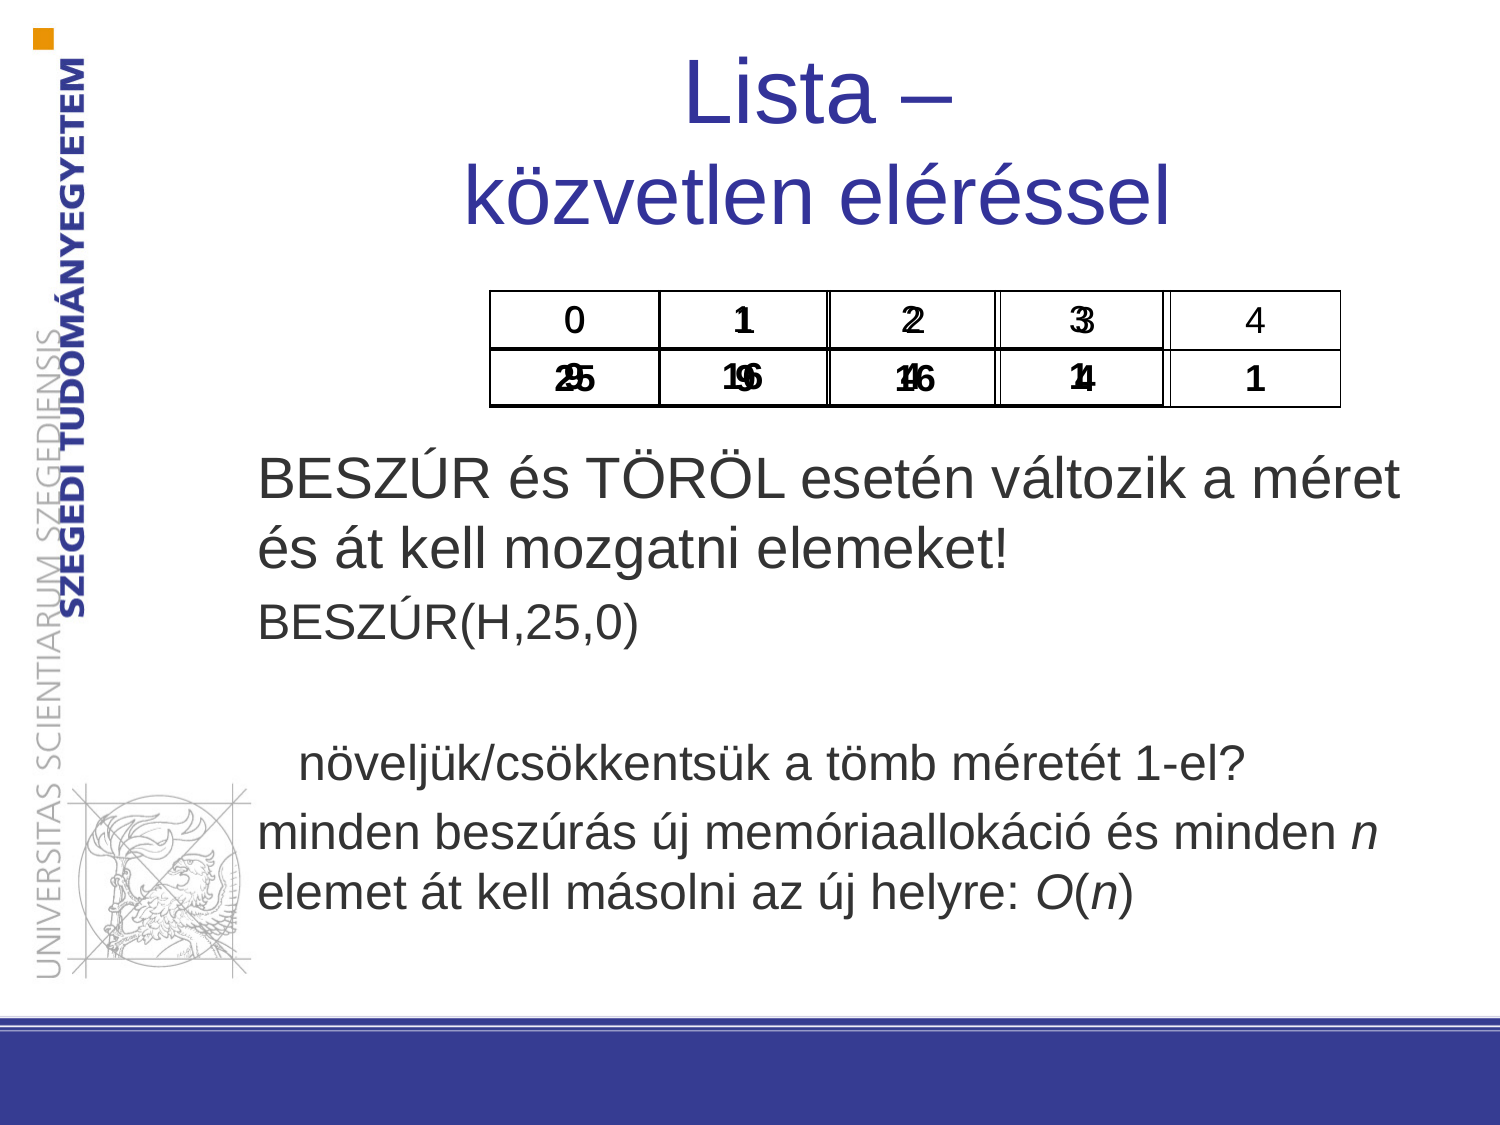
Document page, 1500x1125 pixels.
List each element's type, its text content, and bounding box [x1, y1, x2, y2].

table_header 0 [491, 292, 659, 349]
picture [0, 0, 1500, 1125]
table_cell 4 [1001, 351, 1170, 406]
text_box Lista – közvetlen eléréssel [135, 42, 1500, 231]
table_header 4 [1171, 292, 1340, 349]
table_cell 25 [491, 351, 659, 406]
table_header 3 [1001, 292, 1170, 349]
text_box BESZÚR és TÖRÖL esetén változik a méret és át kell mozgatni elemeket! BESZÚR(H,25,0) növeljük/csökkentsük a tömb méretét 1-el? minden beszúrás új memóriaallokáció és minden n elemet át kell másolni az új helyre: O(n) [242, 432, 1483, 957]
table_header 1 [661, 292, 829, 349]
table_cell 9 [661, 351, 829, 406]
table_cell 16 [831, 351, 1000, 406]
table_cell 1 [1171, 351, 1340, 406]
table_header 2 [831, 292, 1000, 349]
